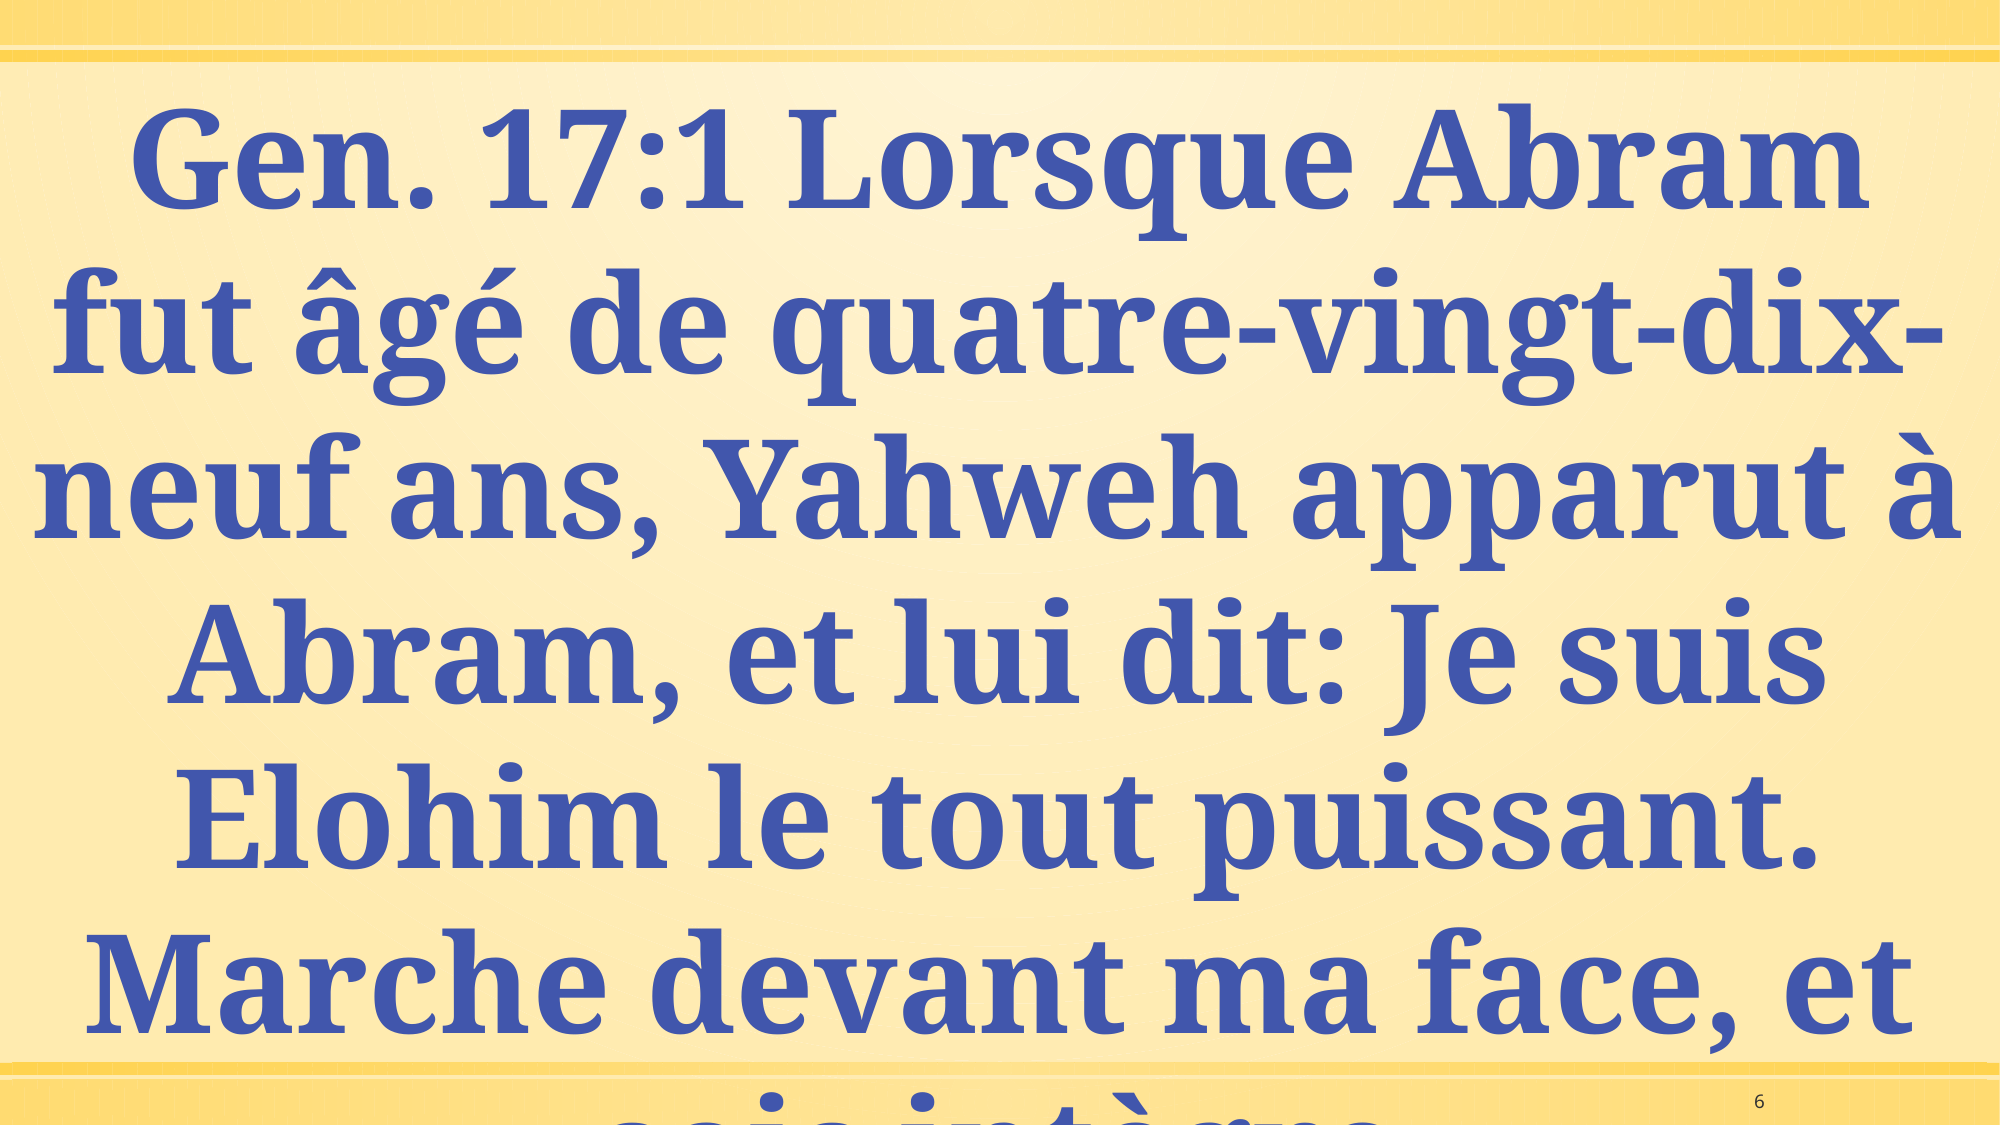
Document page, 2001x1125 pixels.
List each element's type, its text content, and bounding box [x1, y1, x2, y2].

slide_number 6 [1674, 1083, 1780, 1122]
text_box Gen. 17:1 Lorsque Abram fut âgé de quatre-vingt-dix-neuf ans, Yahweh apparut à Abram, et lui dit: Je suis Elohim le tout puissant. Marche devant ma face, et sois intègre [0, 63, 2000, 1125]
